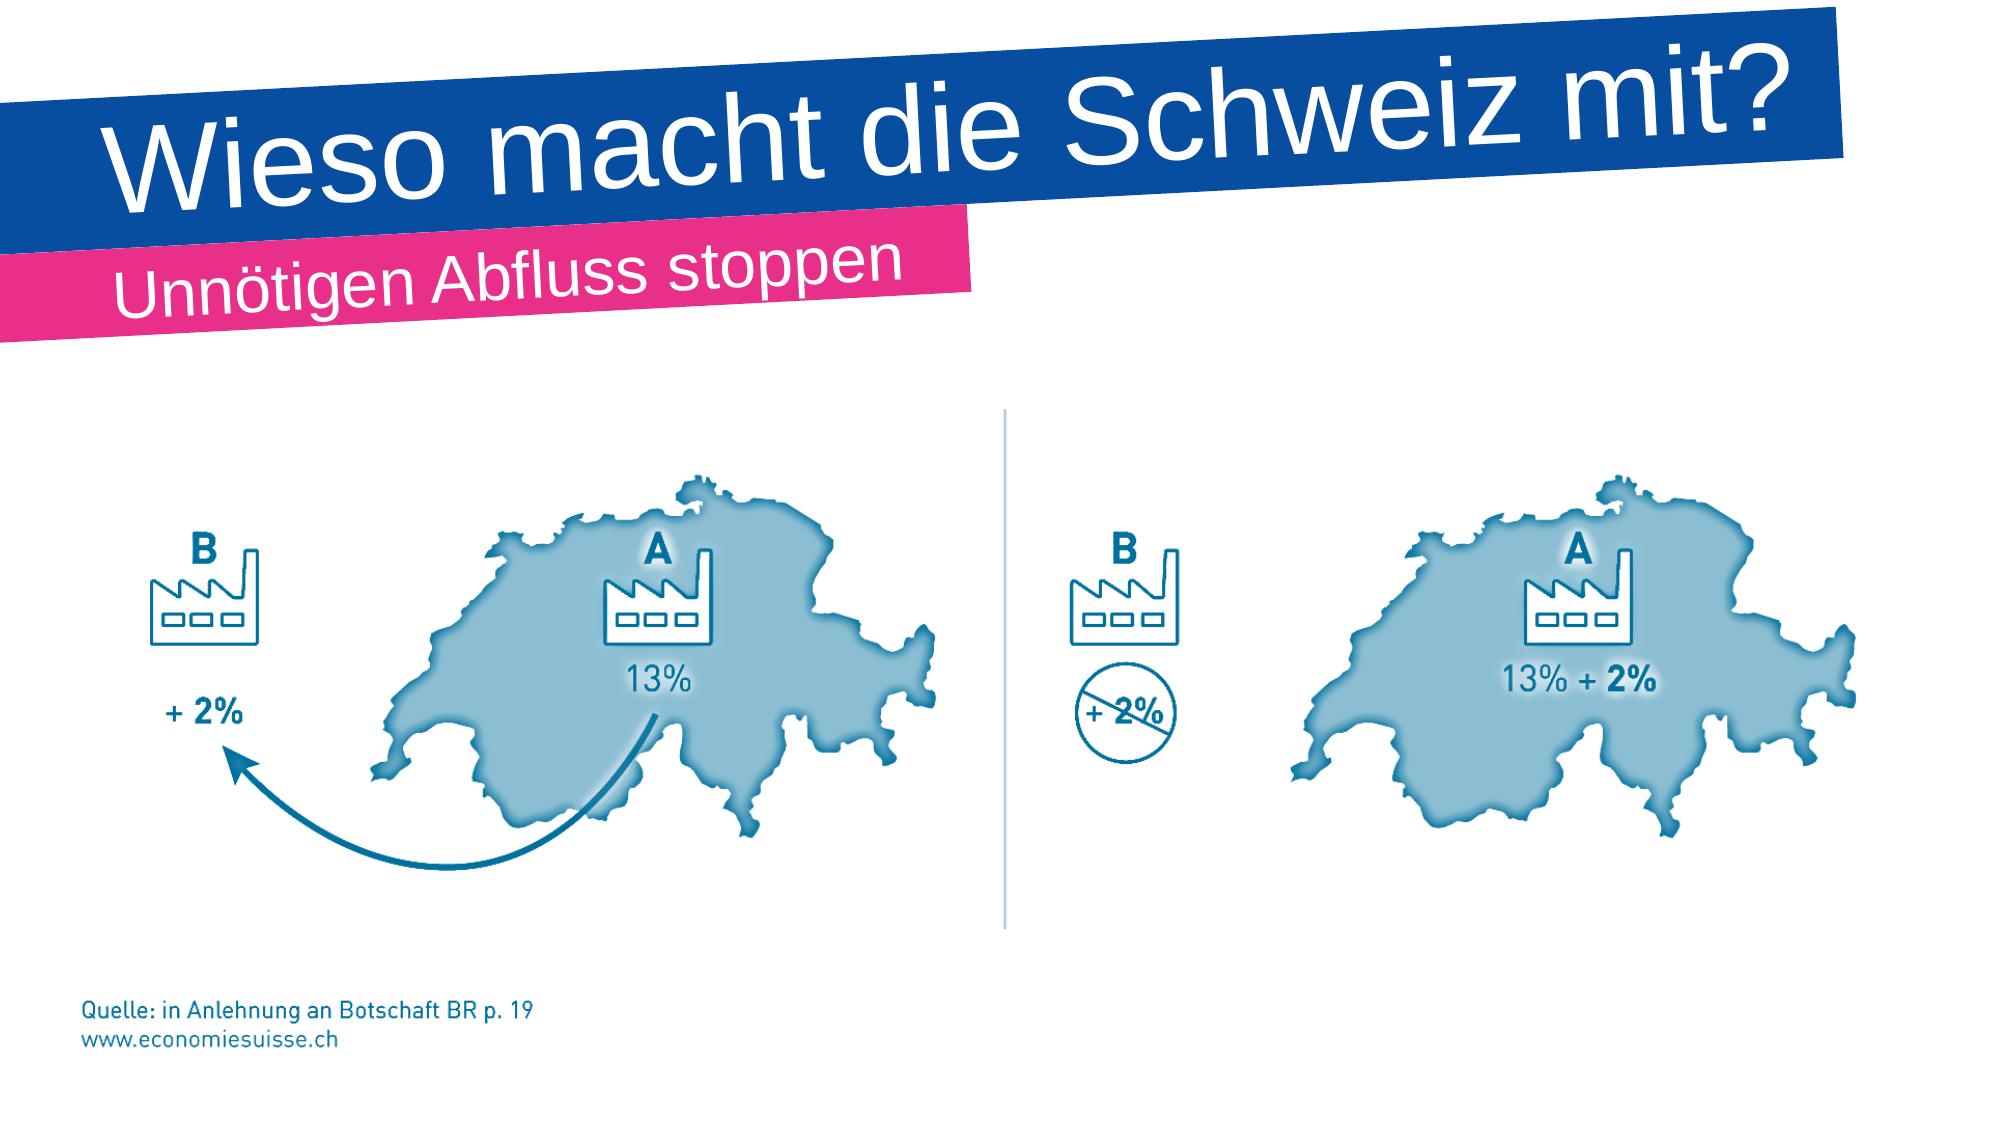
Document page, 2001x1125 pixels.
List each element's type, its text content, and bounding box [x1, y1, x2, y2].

title Wieso macht die Schweiz mit? [0, 6, 1844, 254]
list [9, 409, 2000, 1119]
subtitle Unnötigen Abfluss stoppen [0, 204, 972, 343]
